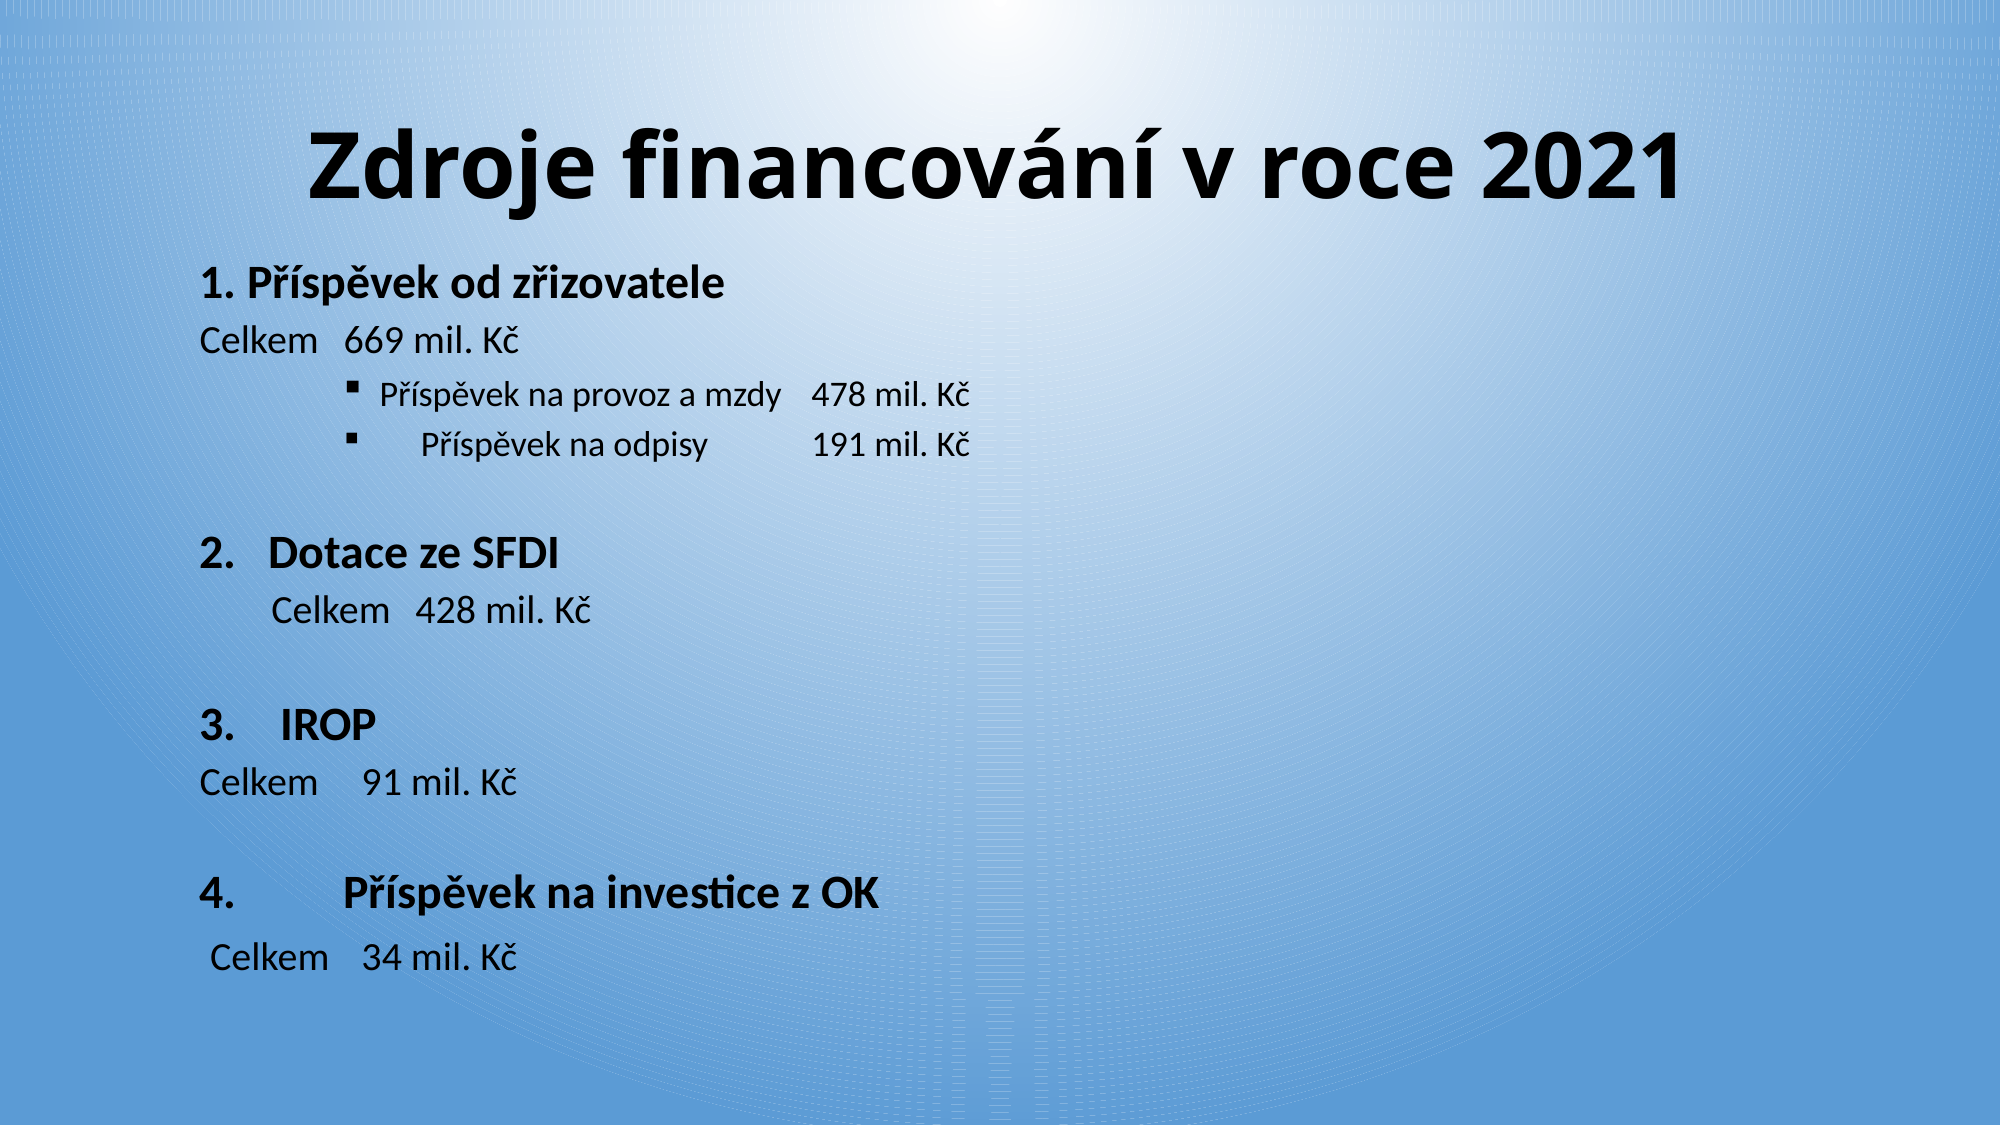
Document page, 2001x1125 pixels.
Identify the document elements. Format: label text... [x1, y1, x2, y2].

list 1. Příspěvek od zřizovatele Celkem 669 mil. Kč Příspěvek na provoz a mzdy 478 mil. Kč Příspěvek na odpisy 191 mil. Kč 2. Dotace ze SFDI Celkem 428 mil. Kč IROP Celkem 91 mil. Kč 4. Příspěvek na investice z OK Celkem 34 mil. Kč [112, 249, 1838, 991]
title Zdroje financování v roce 2021 [137, 59, 1863, 278]
